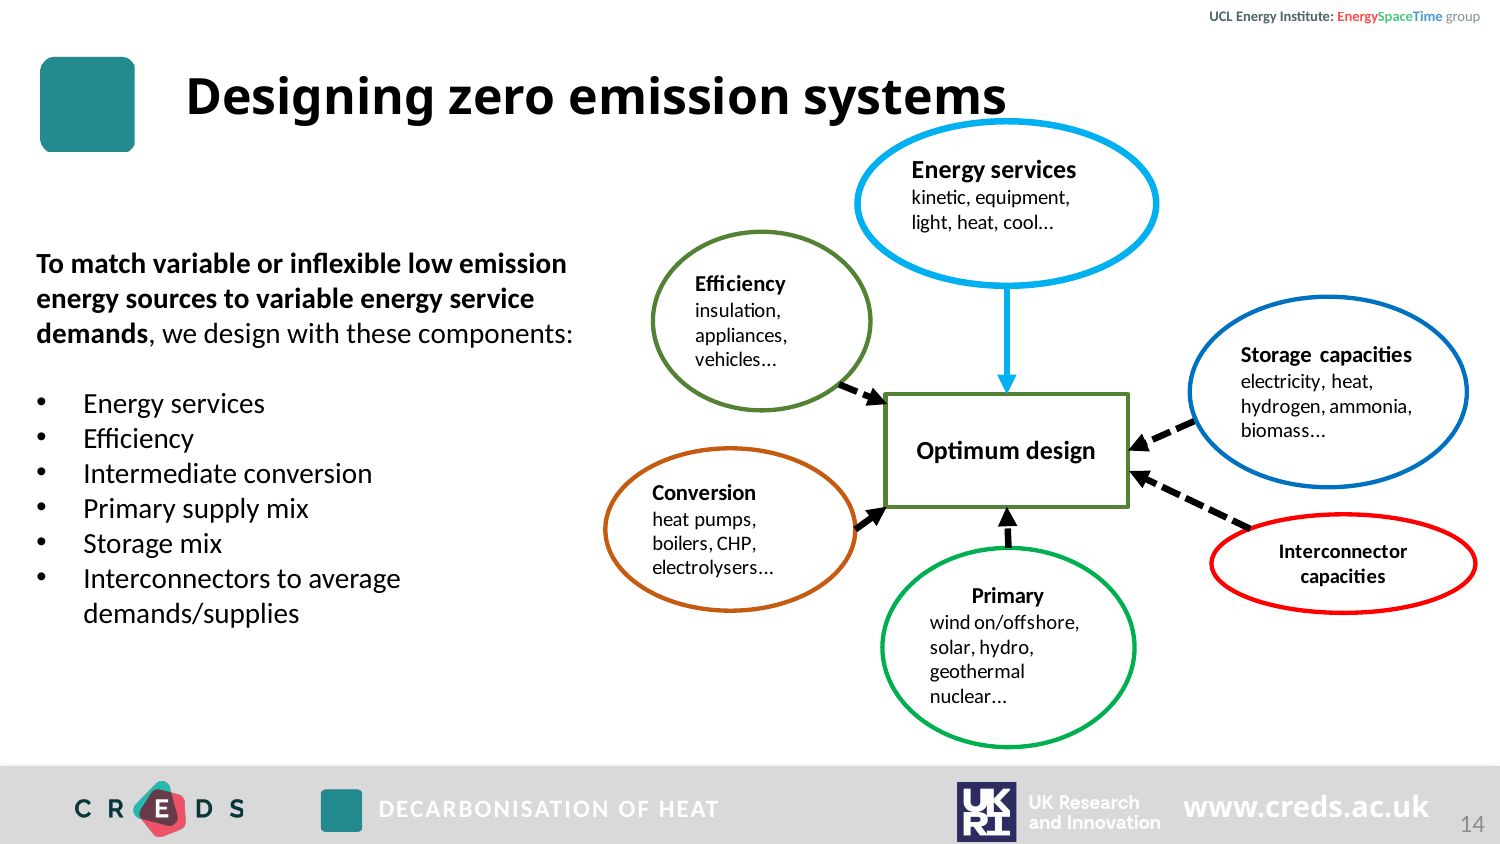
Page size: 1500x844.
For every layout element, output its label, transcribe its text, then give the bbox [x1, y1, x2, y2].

text_box To match variable or inflexible low emission energy sources to variable energy service demands, we design with these components: Energy services Efficiency Intermediate conversion Primary supply mix Storage mix Interconnectors to average demands/supplies [21, 237, 591, 672]
text_box UCL Energy Institute: EnergySpaceTime group [1194, 0, 1500, 45]
title Designing zero emission systems [185, 57, 1136, 106]
slide_number 14 [1435, 792, 1500, 844]
picture [957, 782, 1160, 842]
picture [596, 97, 1488, 760]
